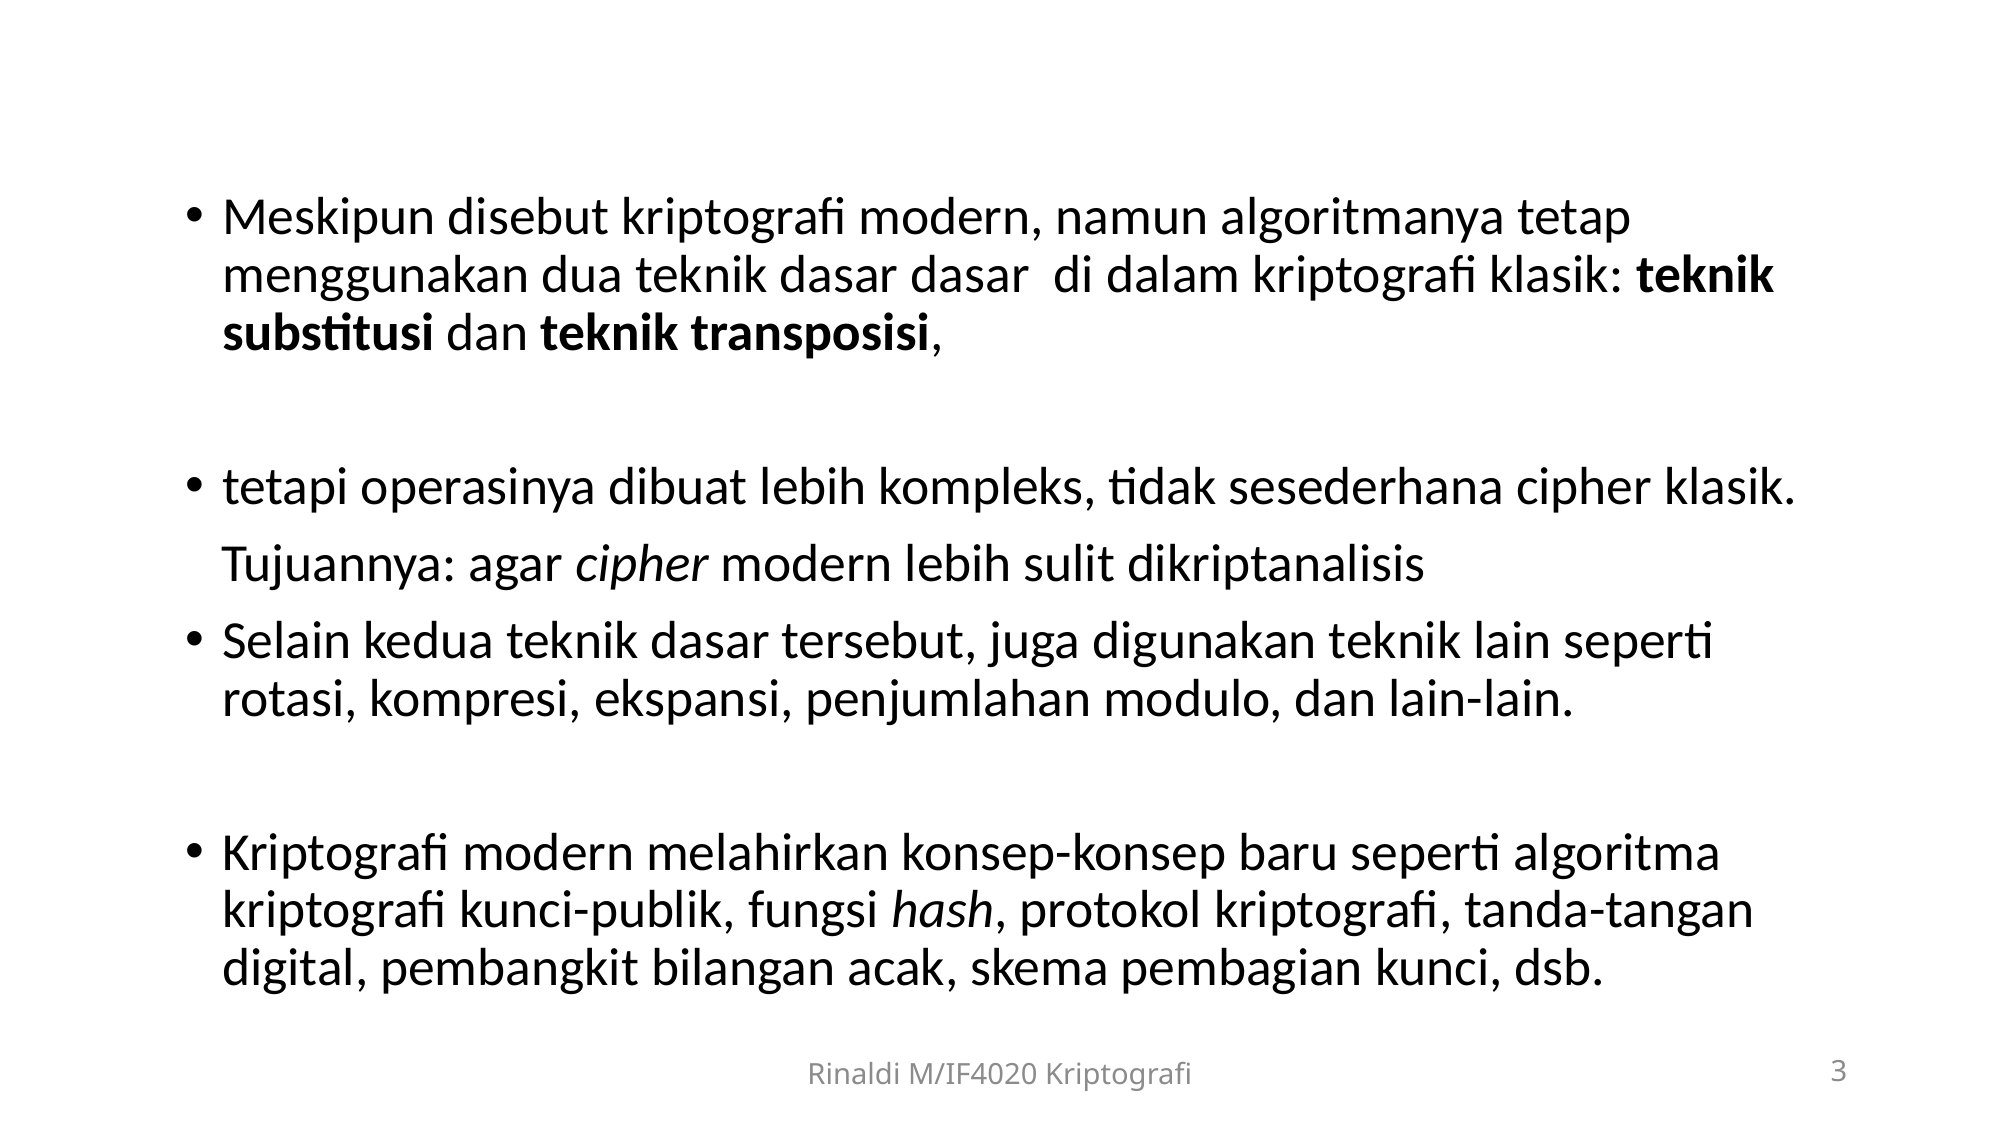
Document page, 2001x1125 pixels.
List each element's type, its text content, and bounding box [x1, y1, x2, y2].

slide_number 3 [1412, 1042, 1863, 1103]
list Meskipun disebut kriptografi modern, namun algoritmanya tetap menggunakan dua teknik dasar dasar di dalam kriptografi klasik: teknik substitusi dan teknik transposisi, tetapi operasinya dibuat lebih kompleks, tidak sesederhana cipher klasik. Tujuannya: agar cipher modern lebih sulit dikriptanalisis Selain kedua teknik dasar tersebut, juga digunakan teknik lain seperti rotasi, kompresi, ekspansi, penjumlahan modulo, dan lain-lain. Kriptografi modern melahirkan konsep-konsep baru seperti algoritma kriptografi kunci-publik, fungsi hash, protokol kriptografi, tanda-tangan digital, pembangkit bilangan acak, skema pembagian kunci, dsb. [170, 181, 1840, 1015]
footer Rinaldi M/IF4020 Kriptografi [662, 1042, 1338, 1103]
